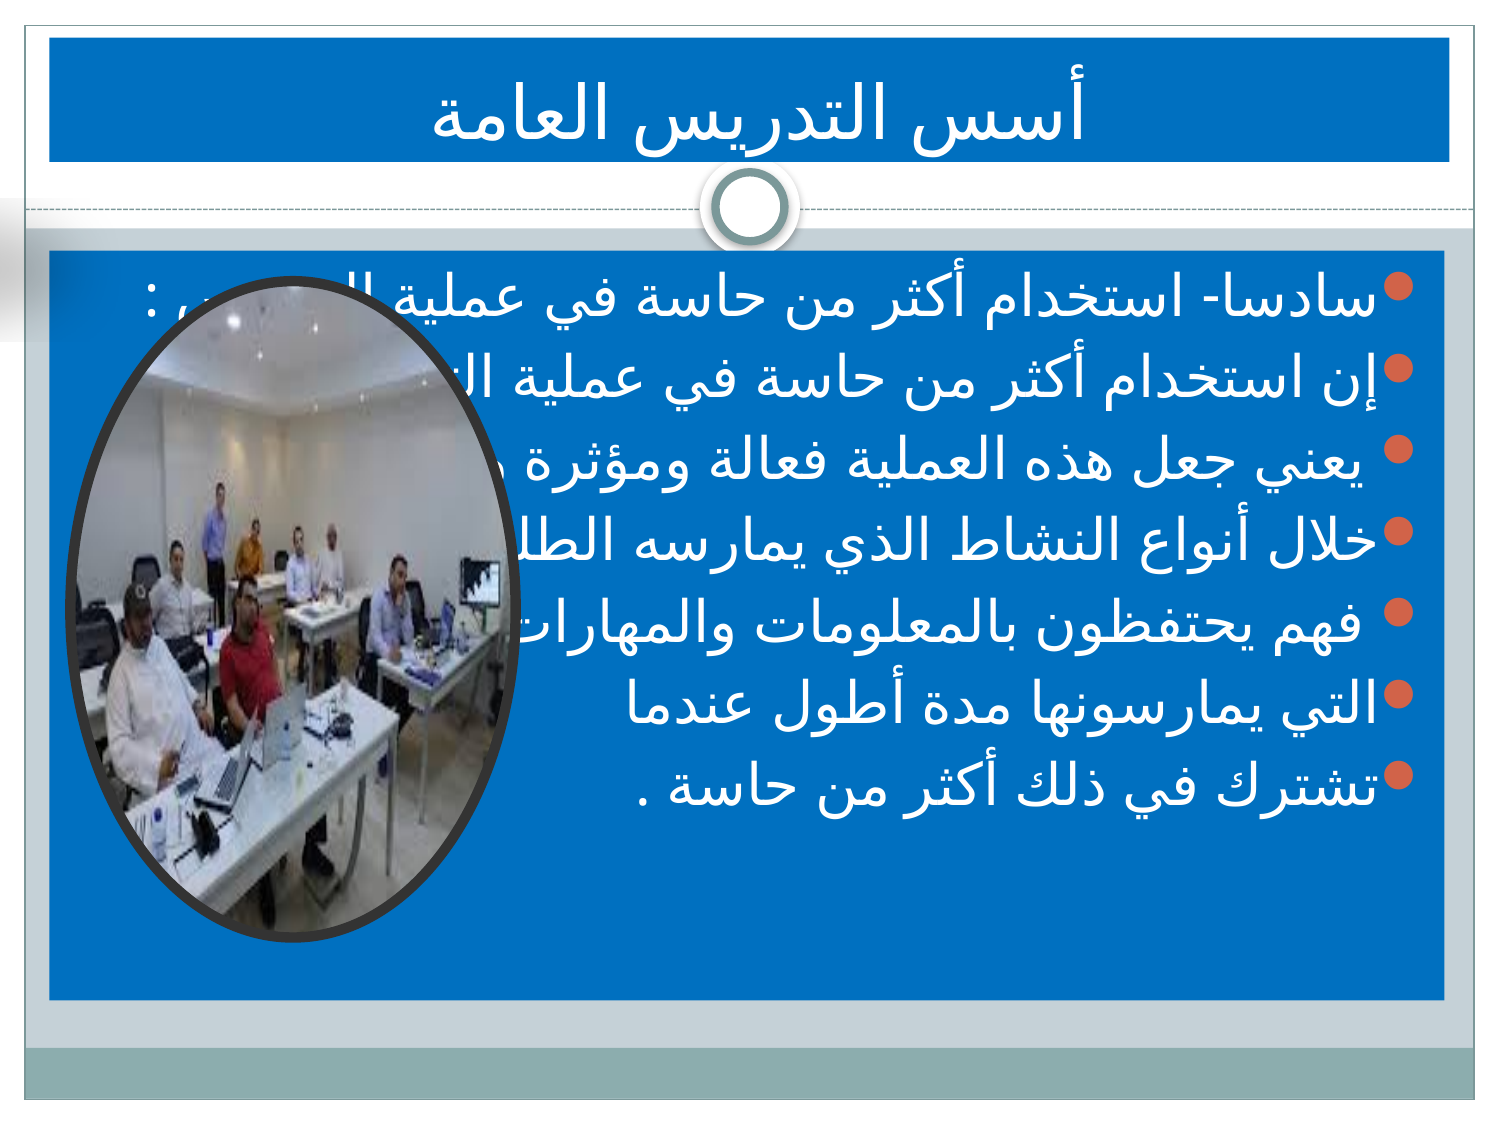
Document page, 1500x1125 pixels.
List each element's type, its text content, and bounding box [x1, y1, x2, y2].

title أسس التدريس العامة [49, 37, 1450, 162]
list سادسا- استخدام أكثر من حاسة في عملية التدريس : إن استخدام أكثر من حاسة في عملية التدريس يعني جعل هذه العملية فعالة ومؤثرة ومن خلال أنواع النشاط الذي يمارسه الطلبة فهم يحتفظون بالمعلومات والمهارات التي يمارسونها مدة أطول عندما تشترك في ذلك أكثر من حاسة . [49, 250, 1445, 1001]
picture [70, 280, 516, 938]
